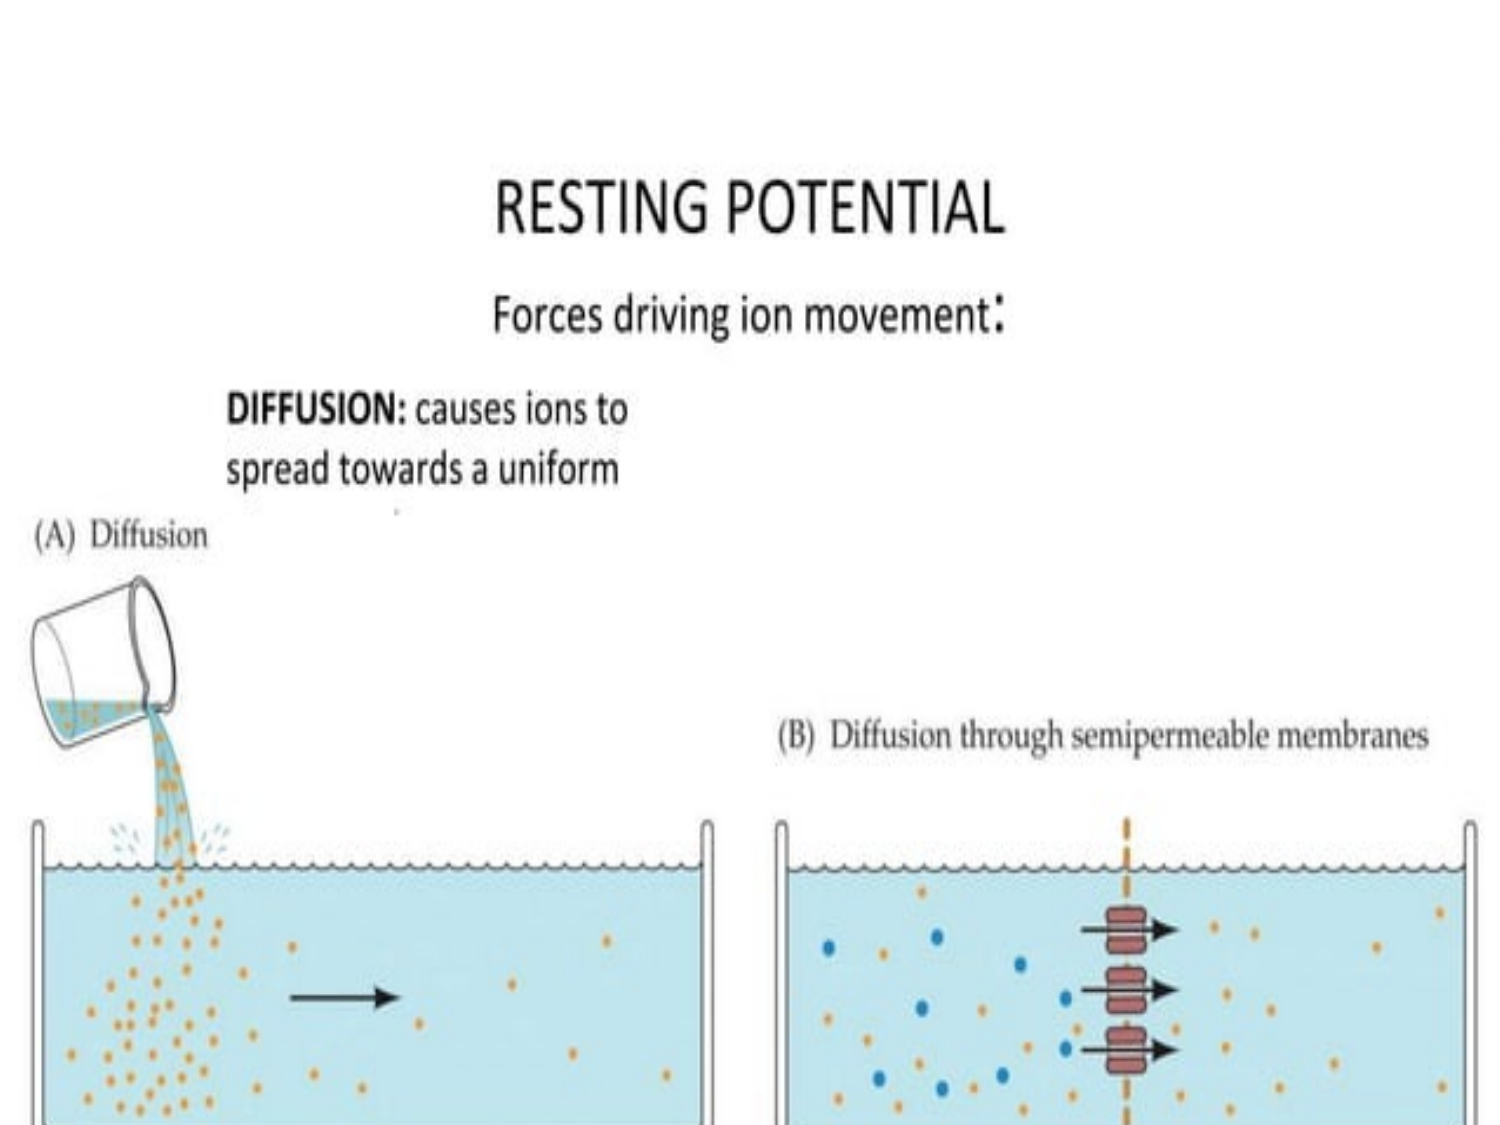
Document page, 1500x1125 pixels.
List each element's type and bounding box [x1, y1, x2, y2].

picture [0, 139, 1500, 1125]
